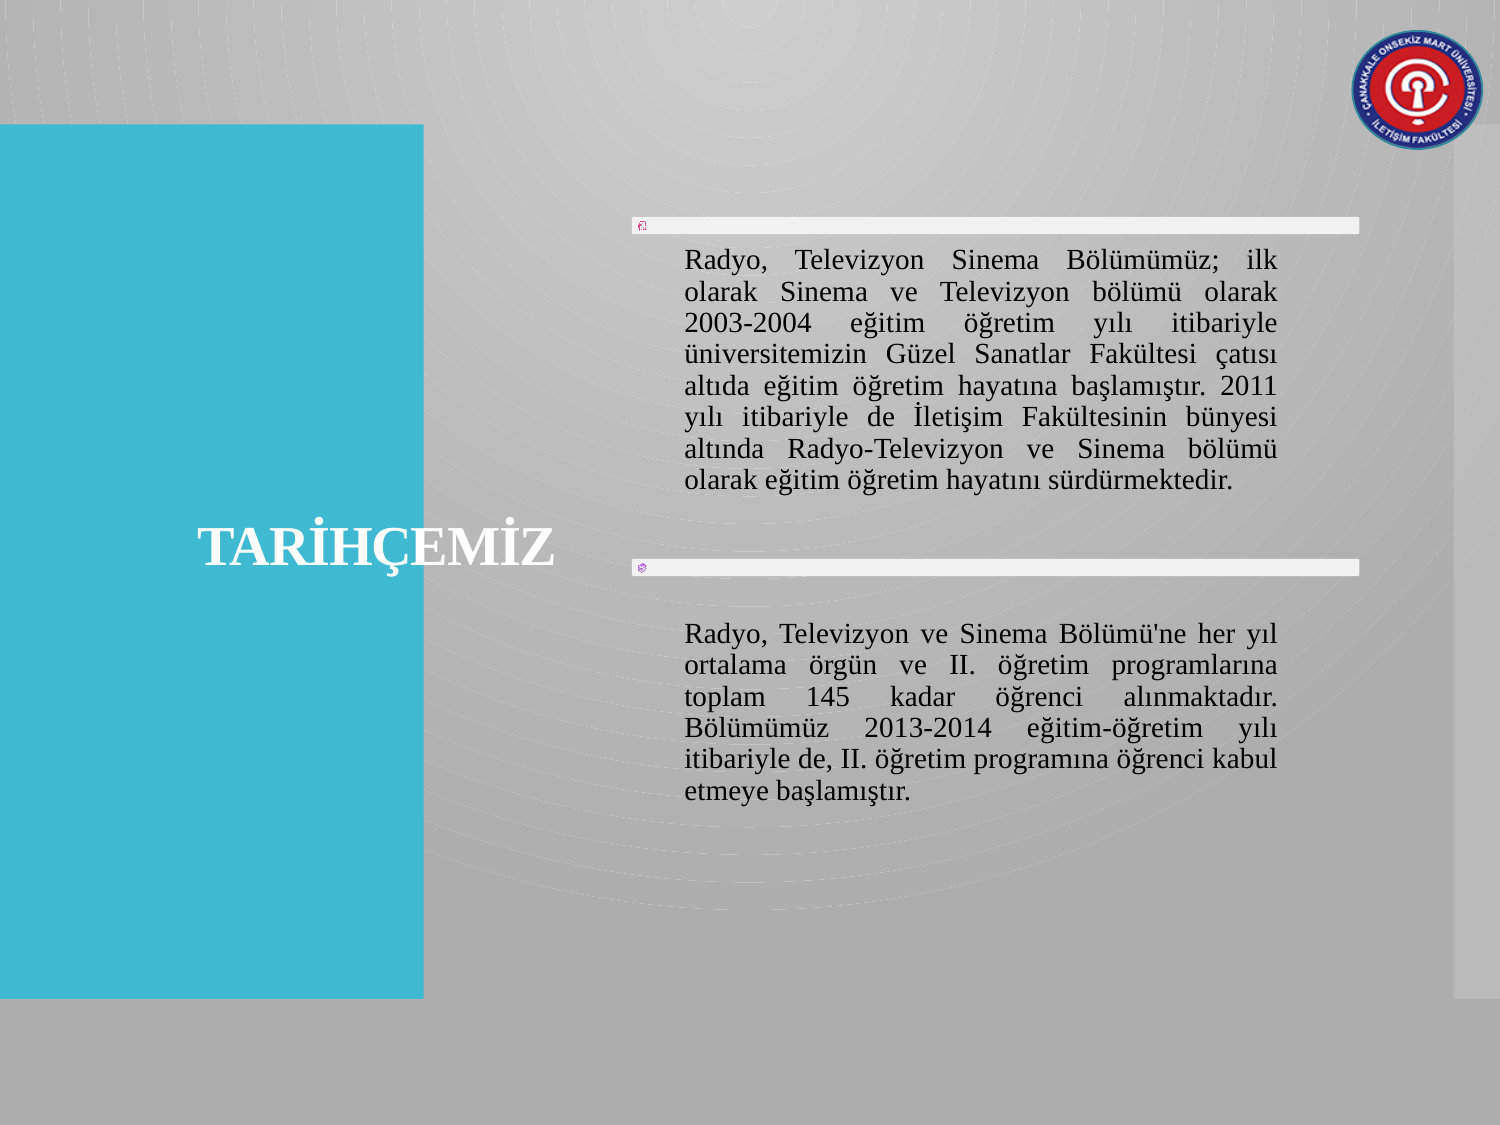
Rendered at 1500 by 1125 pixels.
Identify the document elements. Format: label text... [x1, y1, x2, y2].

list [631, 160, 1360, 922]
title TARİHÇEMİZ [183, 509, 586, 948]
picture [1354, 32, 1481, 148]
